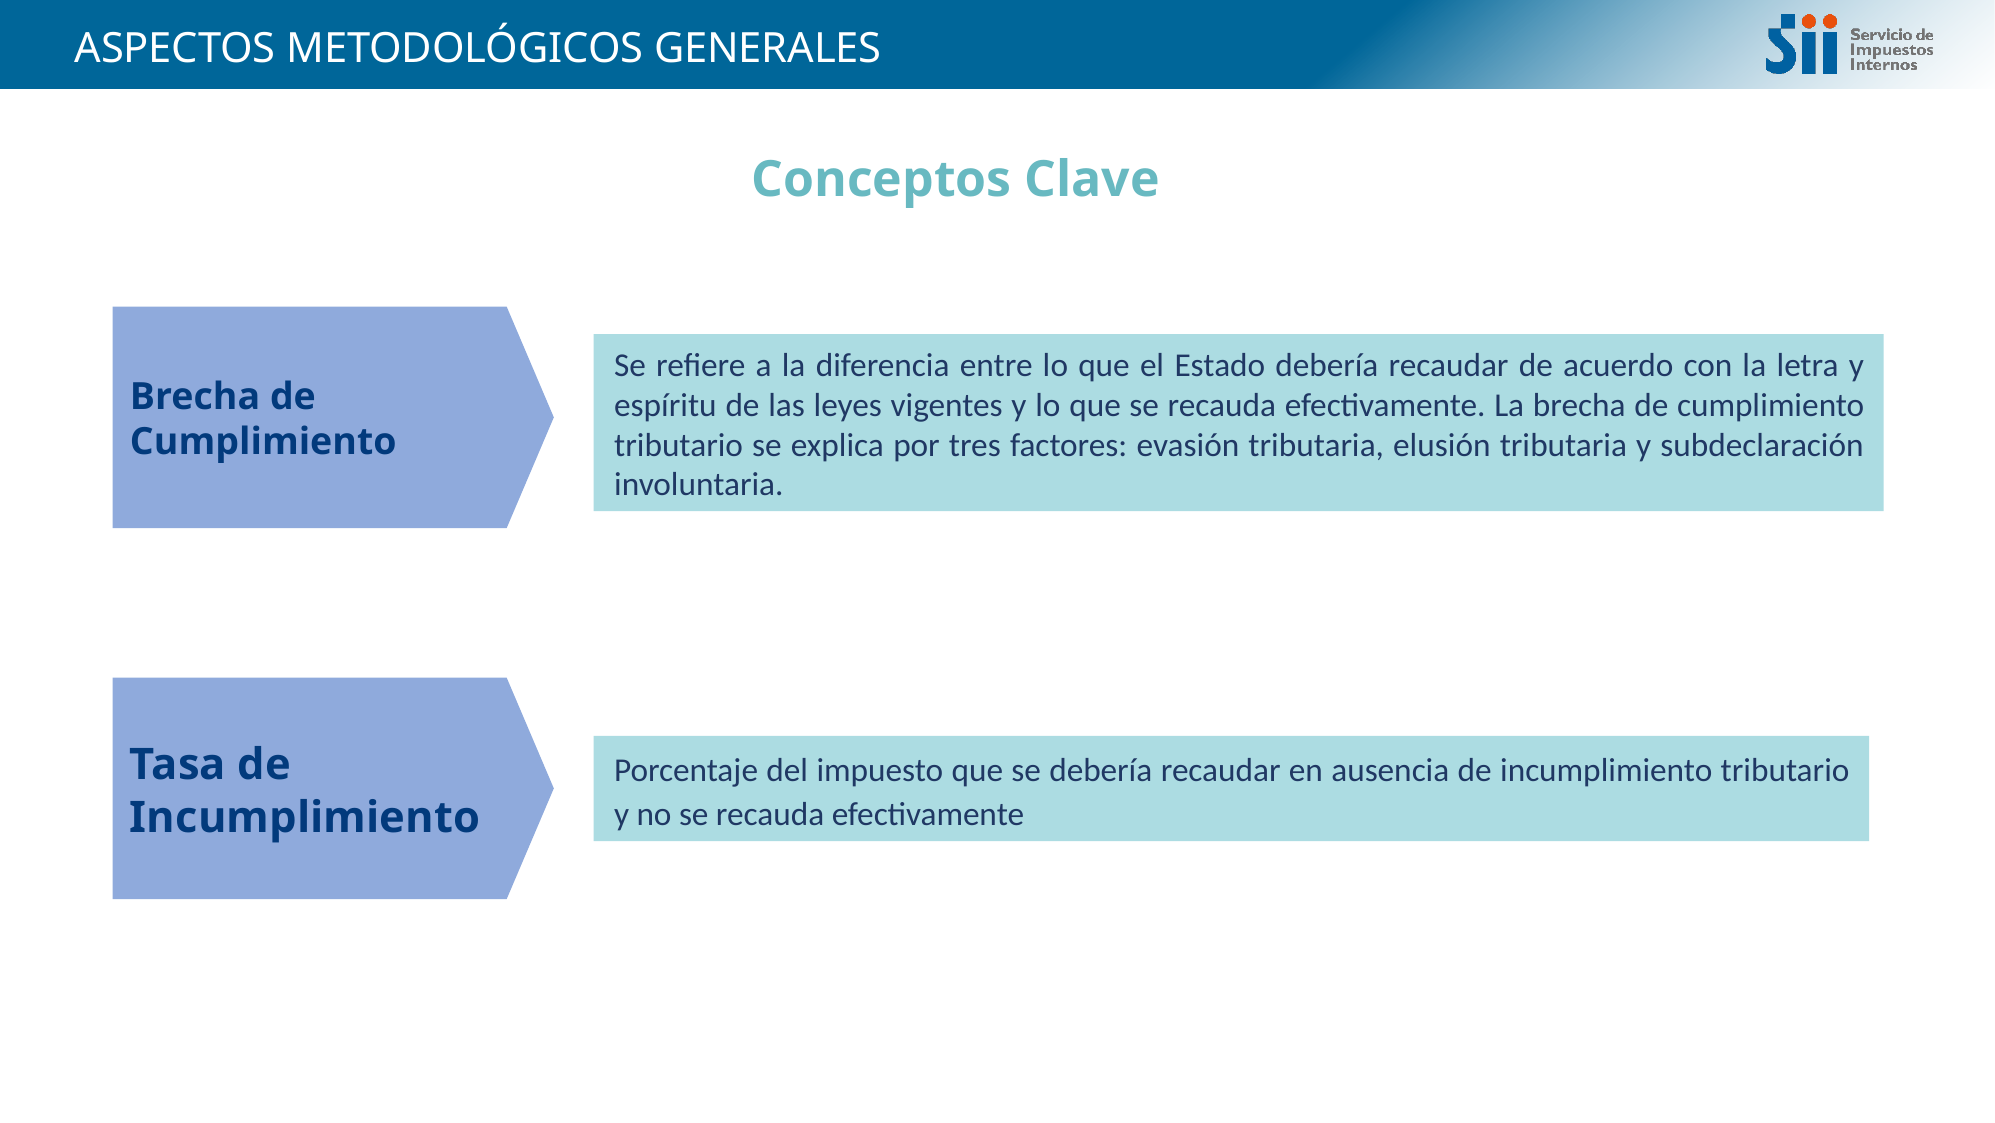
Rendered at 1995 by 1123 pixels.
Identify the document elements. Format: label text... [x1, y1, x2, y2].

text_box Se refiere a la diferencia entre lo que el Estado debería recaudar de acuerdo con la letra y espíritu de las leyes vigentes y lo que se recauda efectivamente. La brecha de cumplimiento tributario se explica por tres factores: evasión tributaria, elusión tributaria y subdeclaración involuntaria. [593, 333, 1885, 512]
text_box Brecha de Cumplimiento [111, 305, 555, 530]
text_box Porcentaje del impuesto que se debería recaudar en ausencia de incumplimiento tributario y no se recauda efectivamente [593, 735, 1870, 842]
picture [1766, 14, 1933, 74]
text_box Aspectos Metodológicos Generales [59, 13, 1837, 76]
text_box [0, 0, 1995, 89]
text_box Tasa de Incumplimiento [111, 676, 555, 901]
text_box Conceptos Clave [144, 137, 1767, 215]
